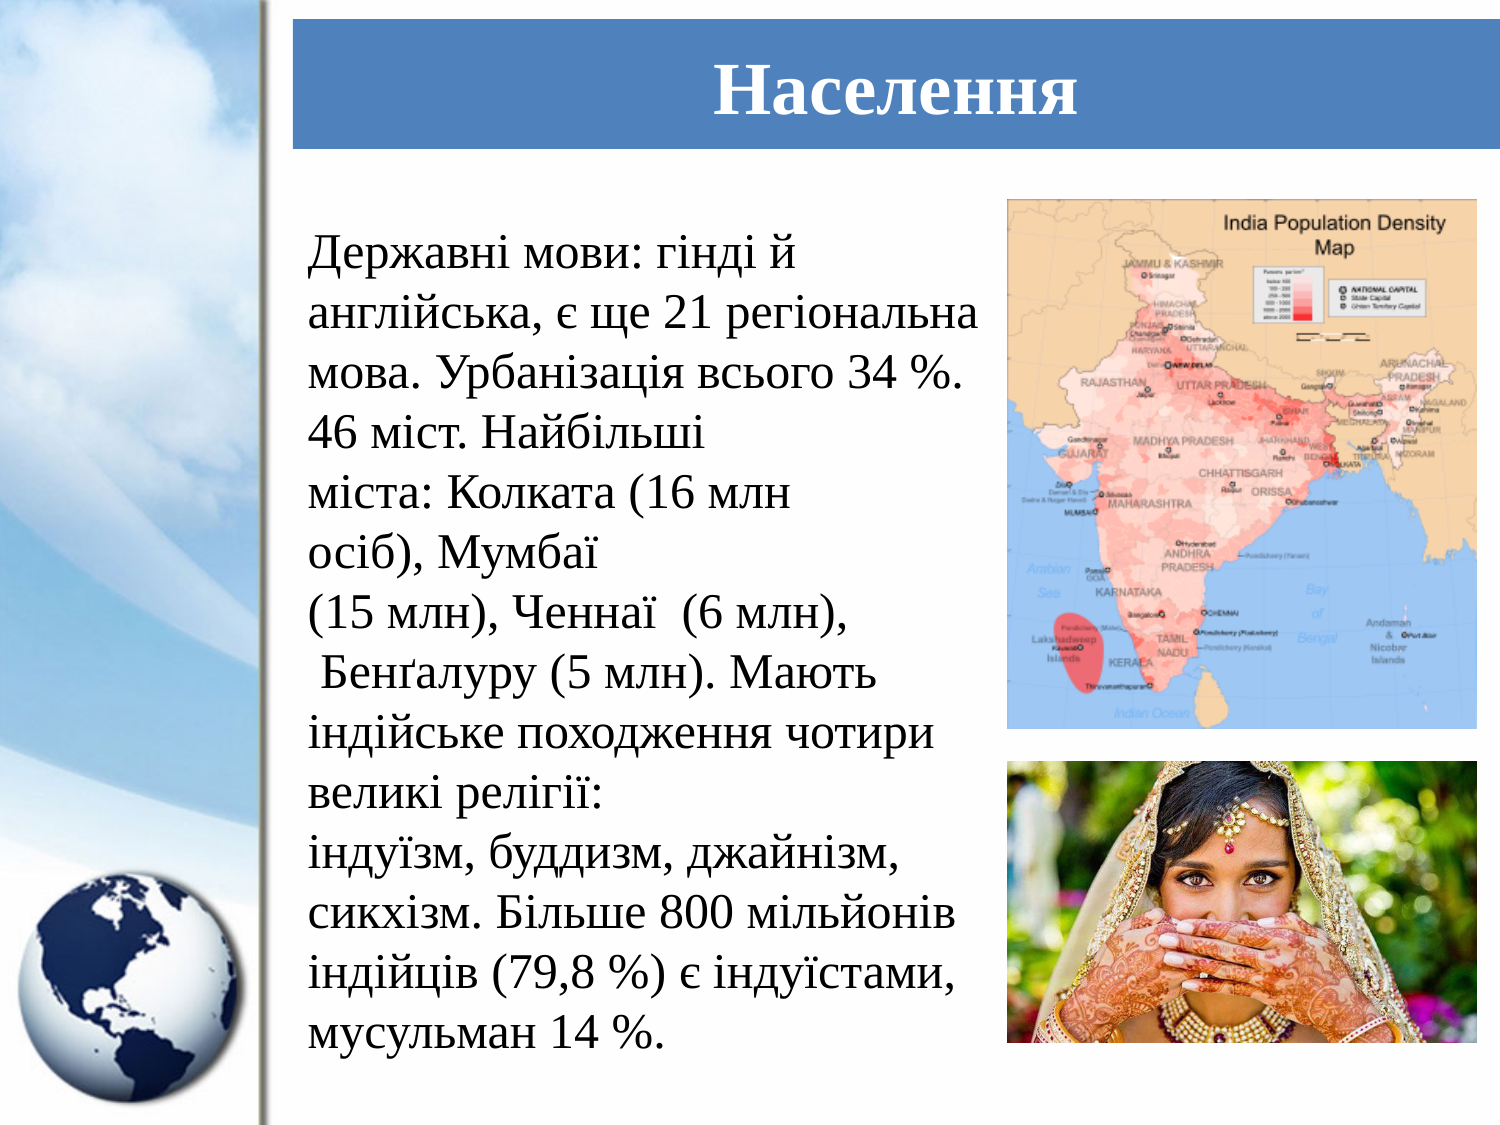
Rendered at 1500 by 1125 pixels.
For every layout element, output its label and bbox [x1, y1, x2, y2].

picture [0, 0, 1500, 1125]
list [1007, 198, 1477, 730]
